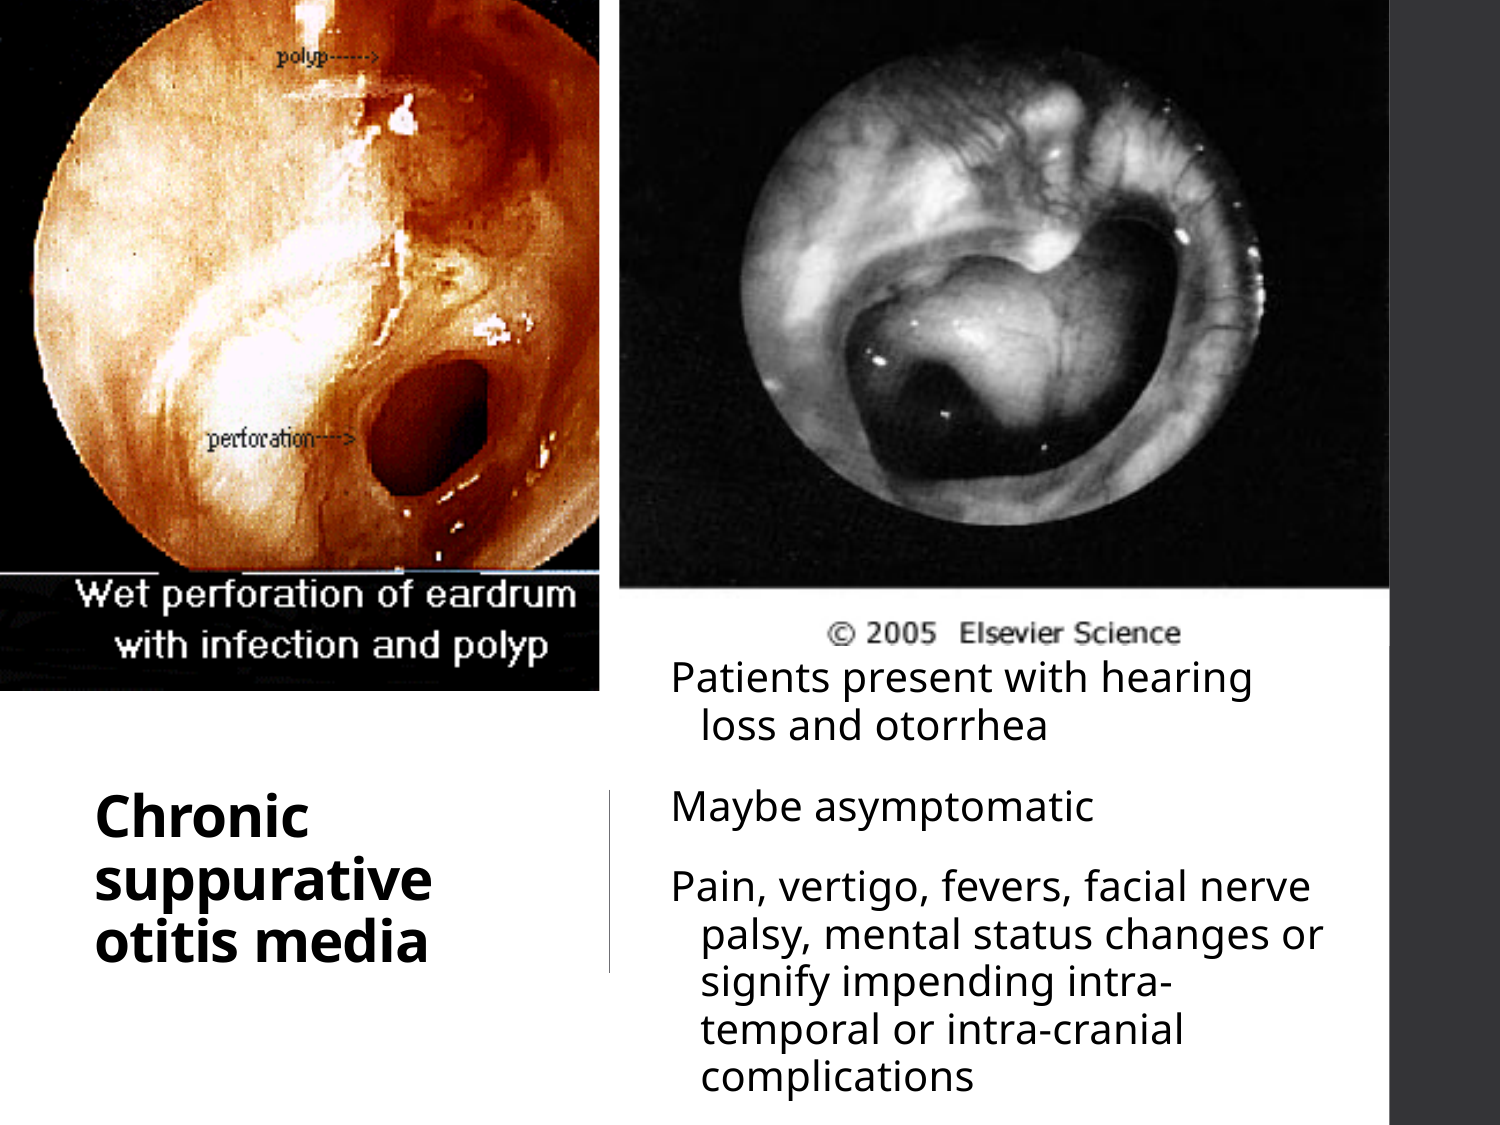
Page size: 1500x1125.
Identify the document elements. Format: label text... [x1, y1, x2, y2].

picture [0, 0, 600, 692]
title Chronic suppurative otitis media [79, 748, 573, 1014]
list Patients present with hearing loss and otorrhea Maybe asymptomatic Pain, vertigo, fevers, facial nerve palsy, mental status changes or signify impending intra-temporal or intra-cranial complications [655, 716, 1353, 1041]
text_box [0, 0, 1390, 1125]
picture [618, 0, 1390, 646]
